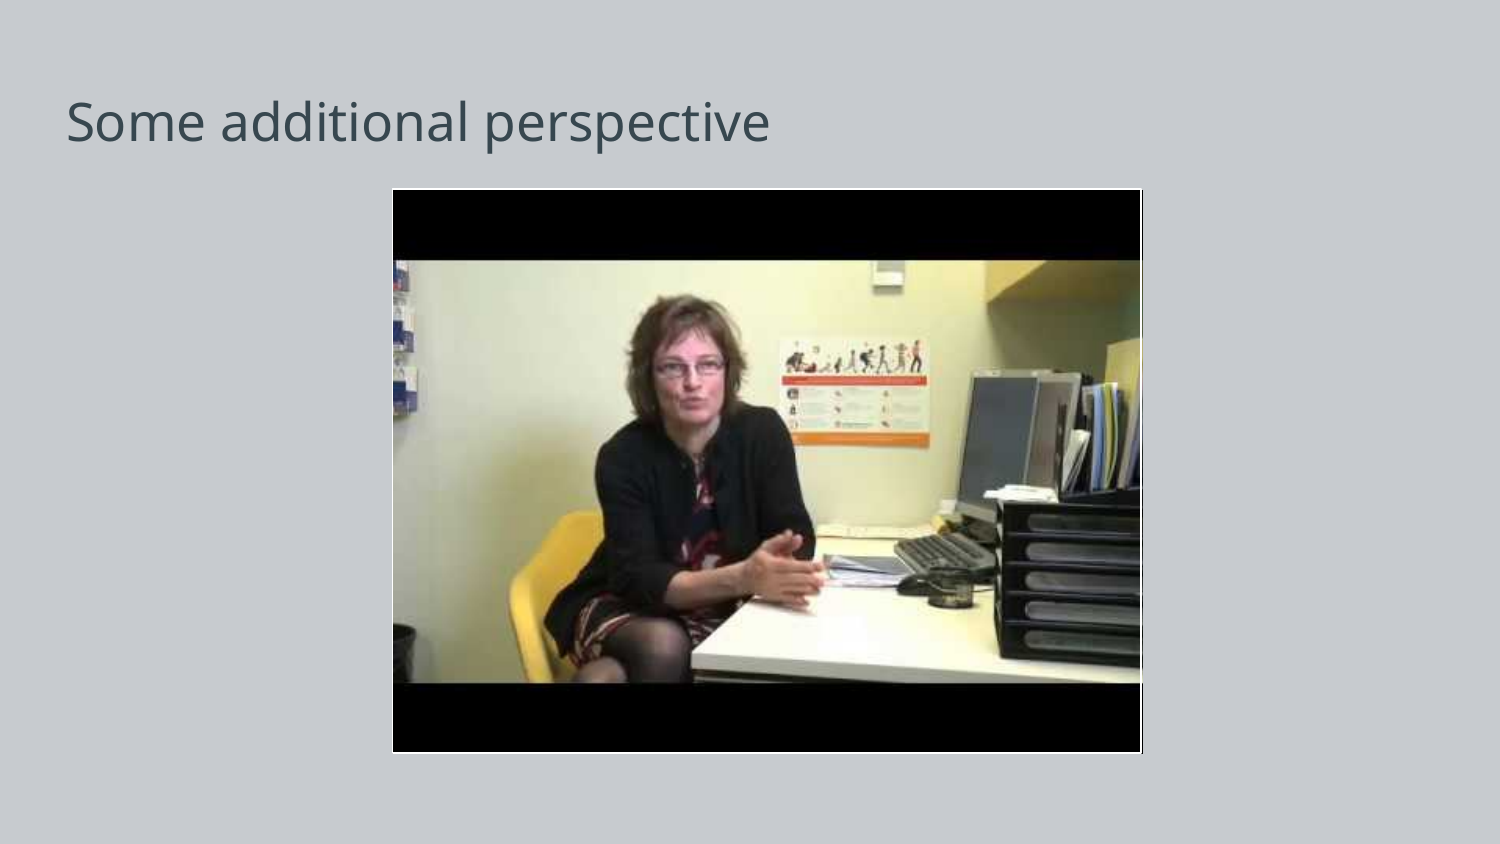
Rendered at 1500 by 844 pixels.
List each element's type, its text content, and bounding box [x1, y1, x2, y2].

title Some additional perspective [51, 72, 1449, 167]
picture [392, 190, 1143, 754]
